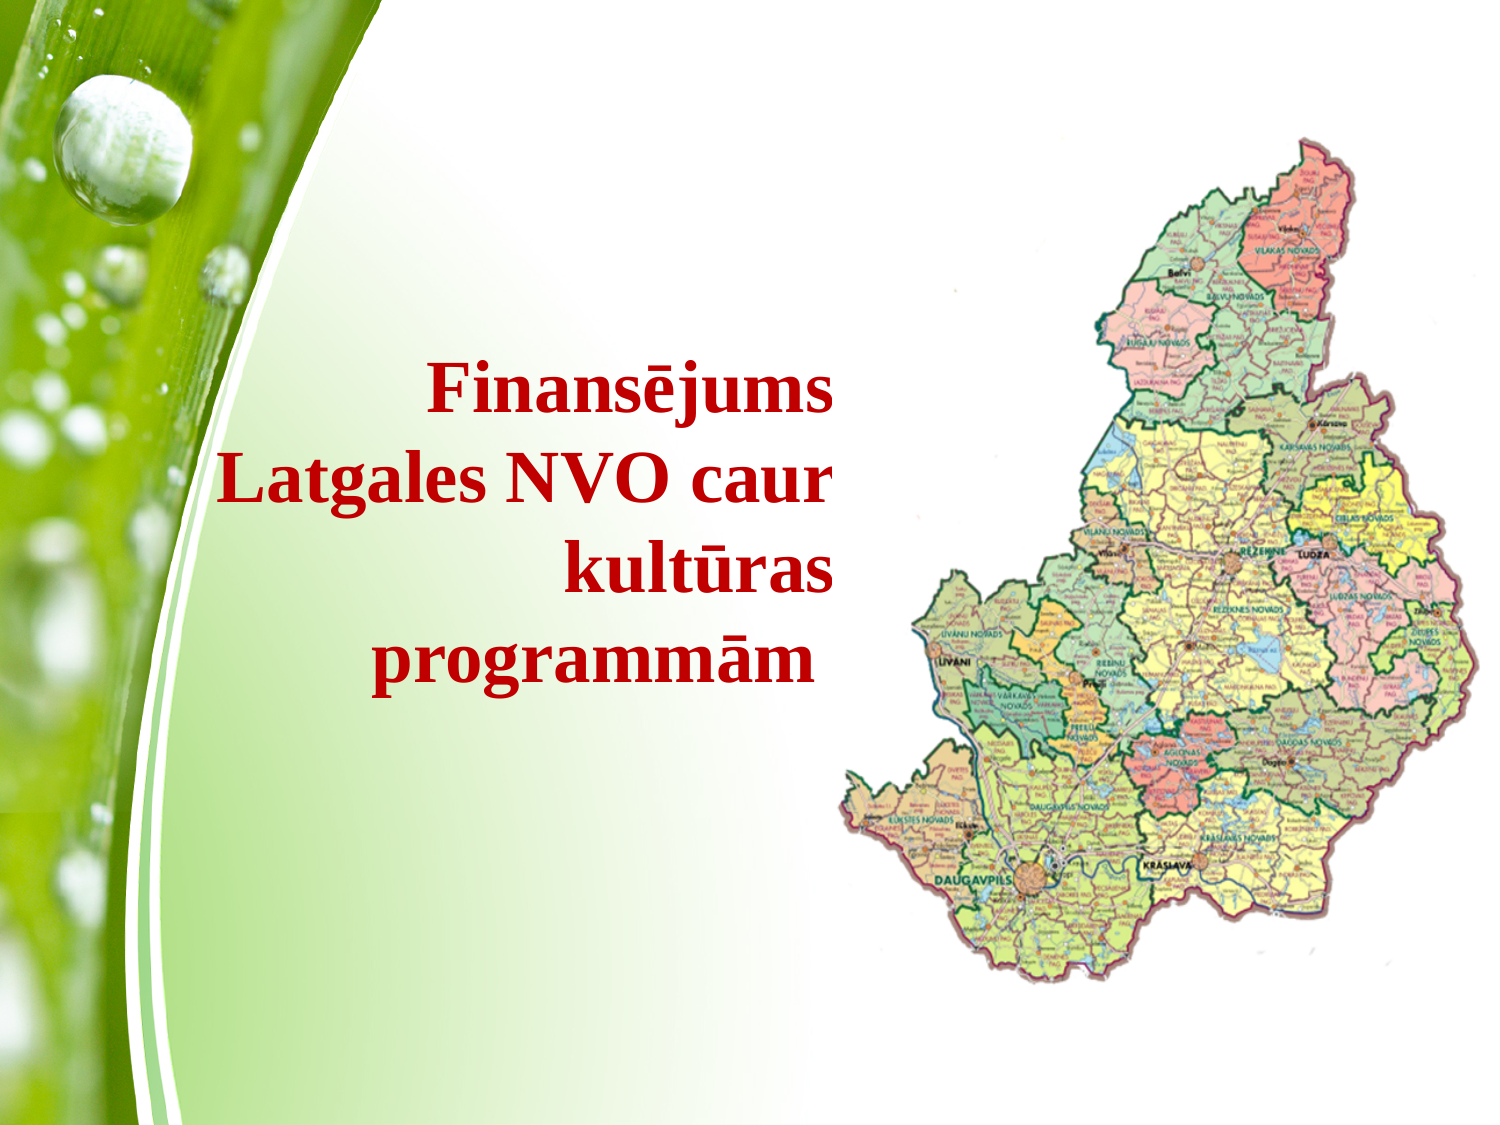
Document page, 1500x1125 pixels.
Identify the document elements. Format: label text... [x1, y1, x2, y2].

picture [0, 0, 1500, 1125]
title Finansējums Latgales NVO caur kultūras programmām [147, 432, 826, 693]
